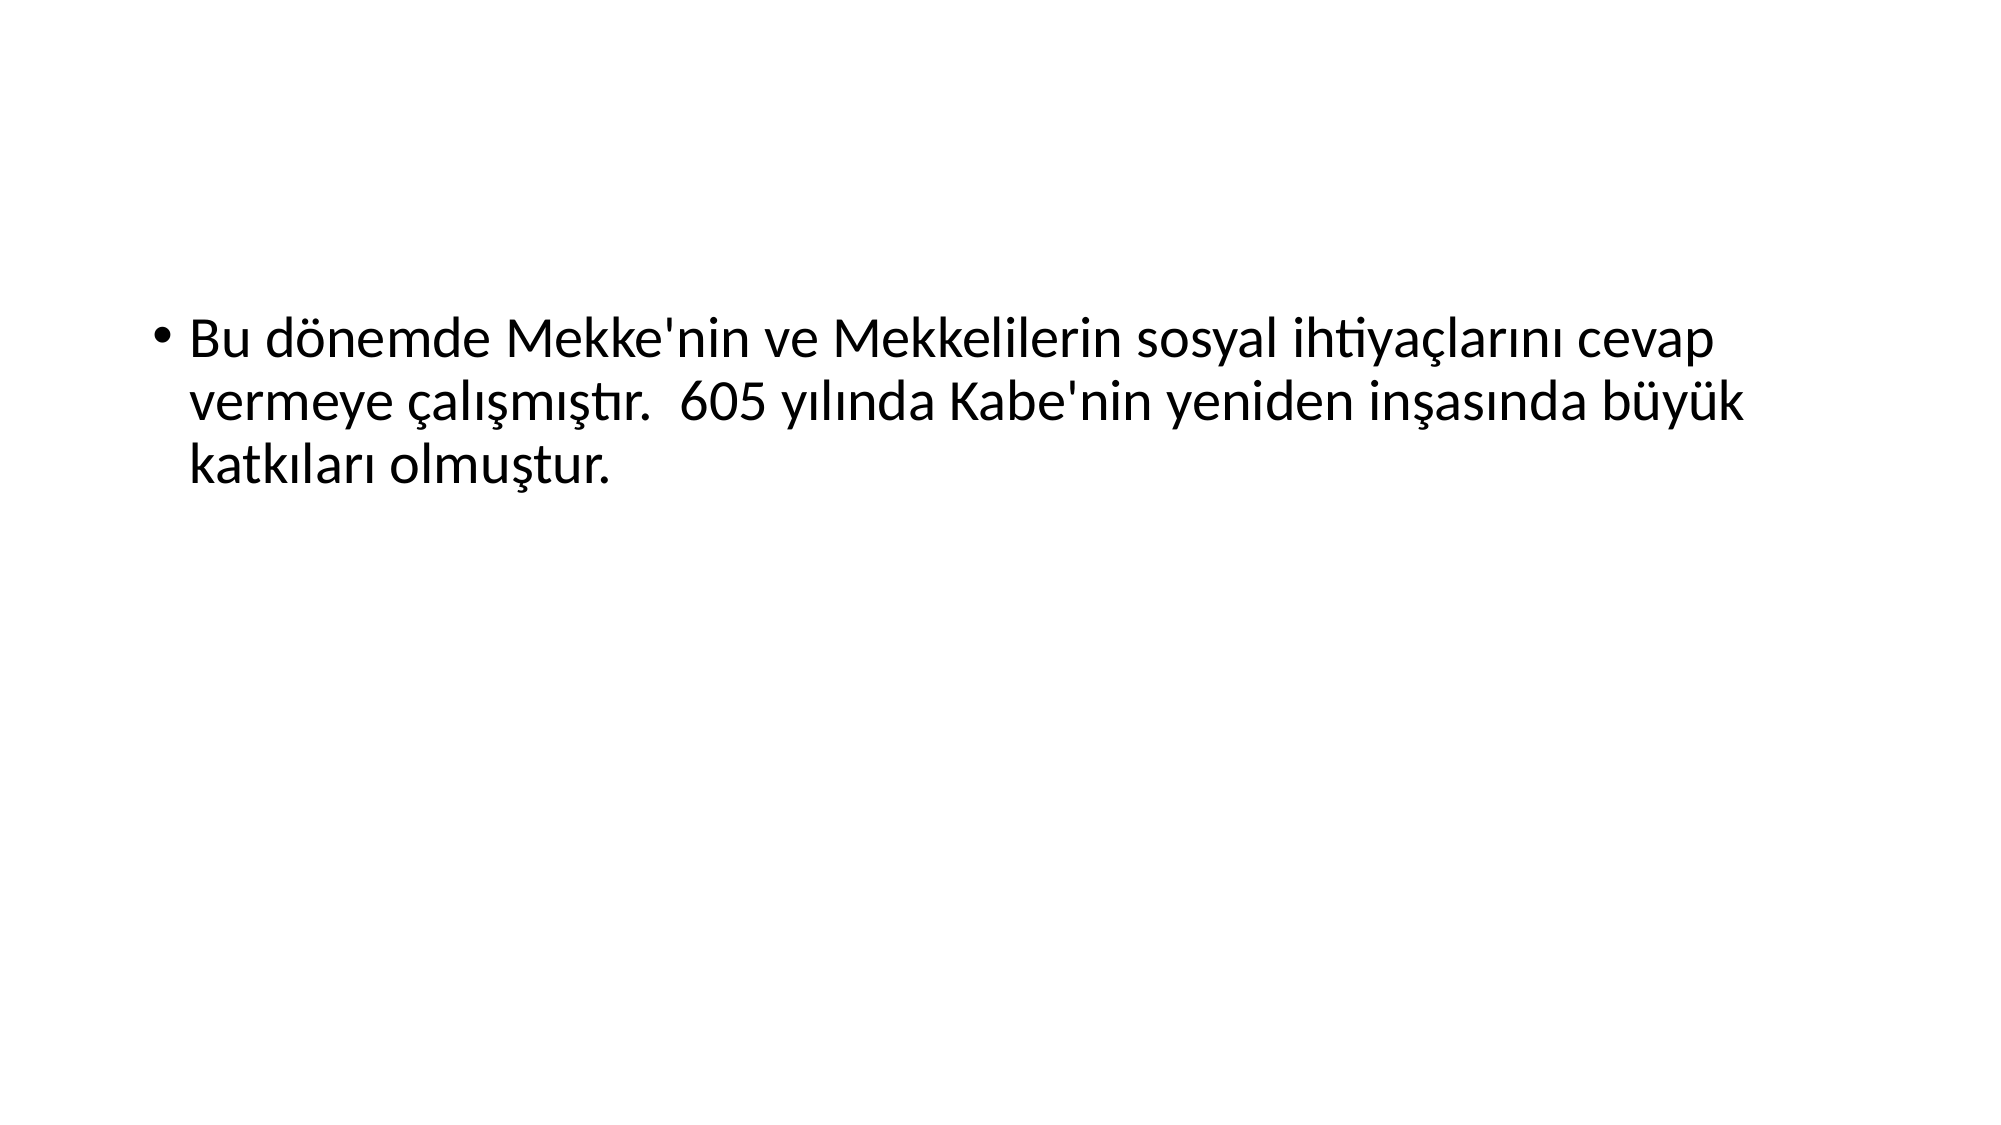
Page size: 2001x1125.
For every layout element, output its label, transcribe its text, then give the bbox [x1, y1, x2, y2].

list Bu dönemde Mekke'nin ve Mekkelilerin sosyal ihtiyaçlarını cevap vermeye çalışmıştır. 605 yılında Kabe'nin yeniden inşasında büyük katkıları olmuştur. [137, 299, 1863, 1014]
